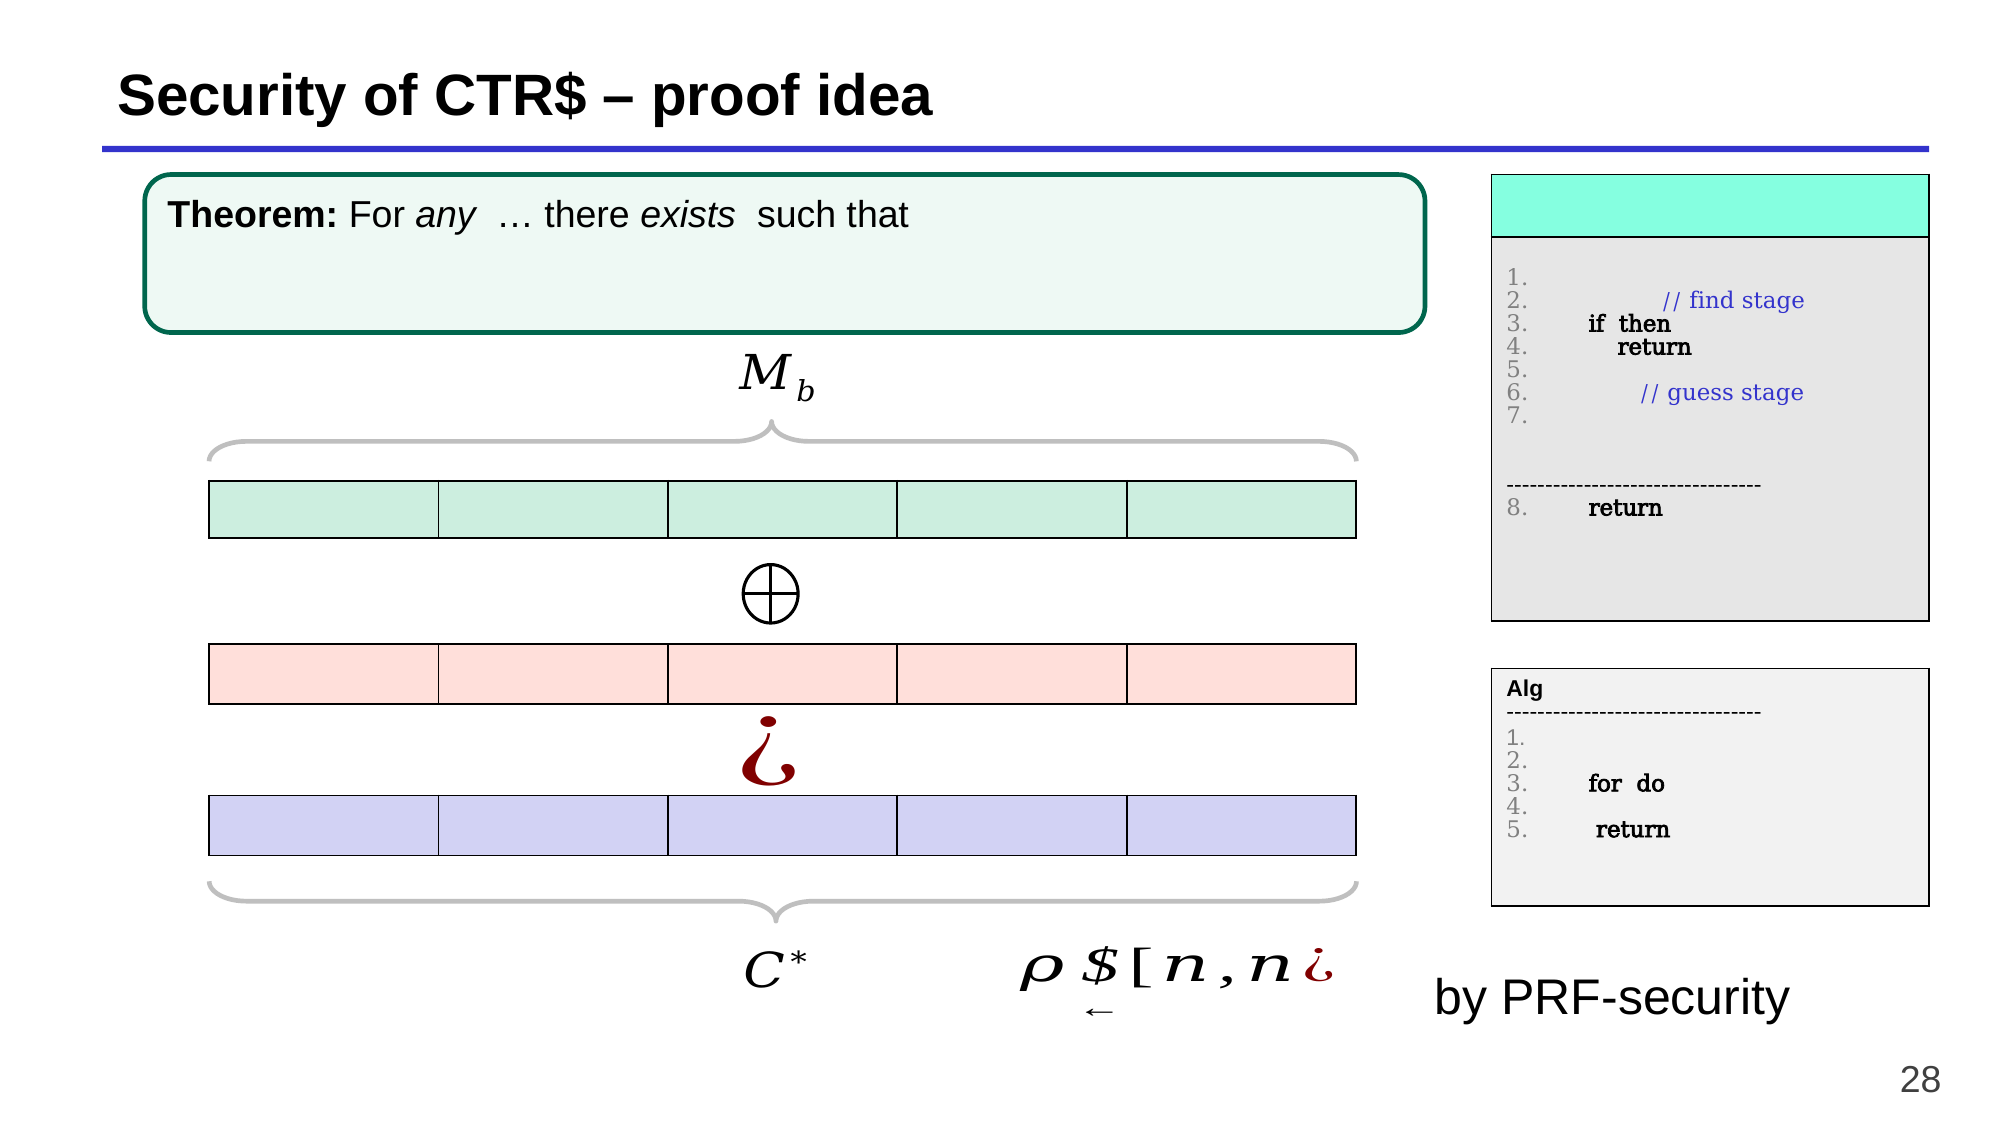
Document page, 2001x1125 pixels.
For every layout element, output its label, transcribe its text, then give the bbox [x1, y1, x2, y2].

text_box [209, 421, 1357, 462]
list [102, 168, 1930, 1101]
slide_number 28 [1539, 1047, 1957, 1101]
text_box [743, 564, 799, 624]
text_box [209, 881, 1357, 922]
title Security of CTR$ – proof idea [102, 54, 1930, 130]
